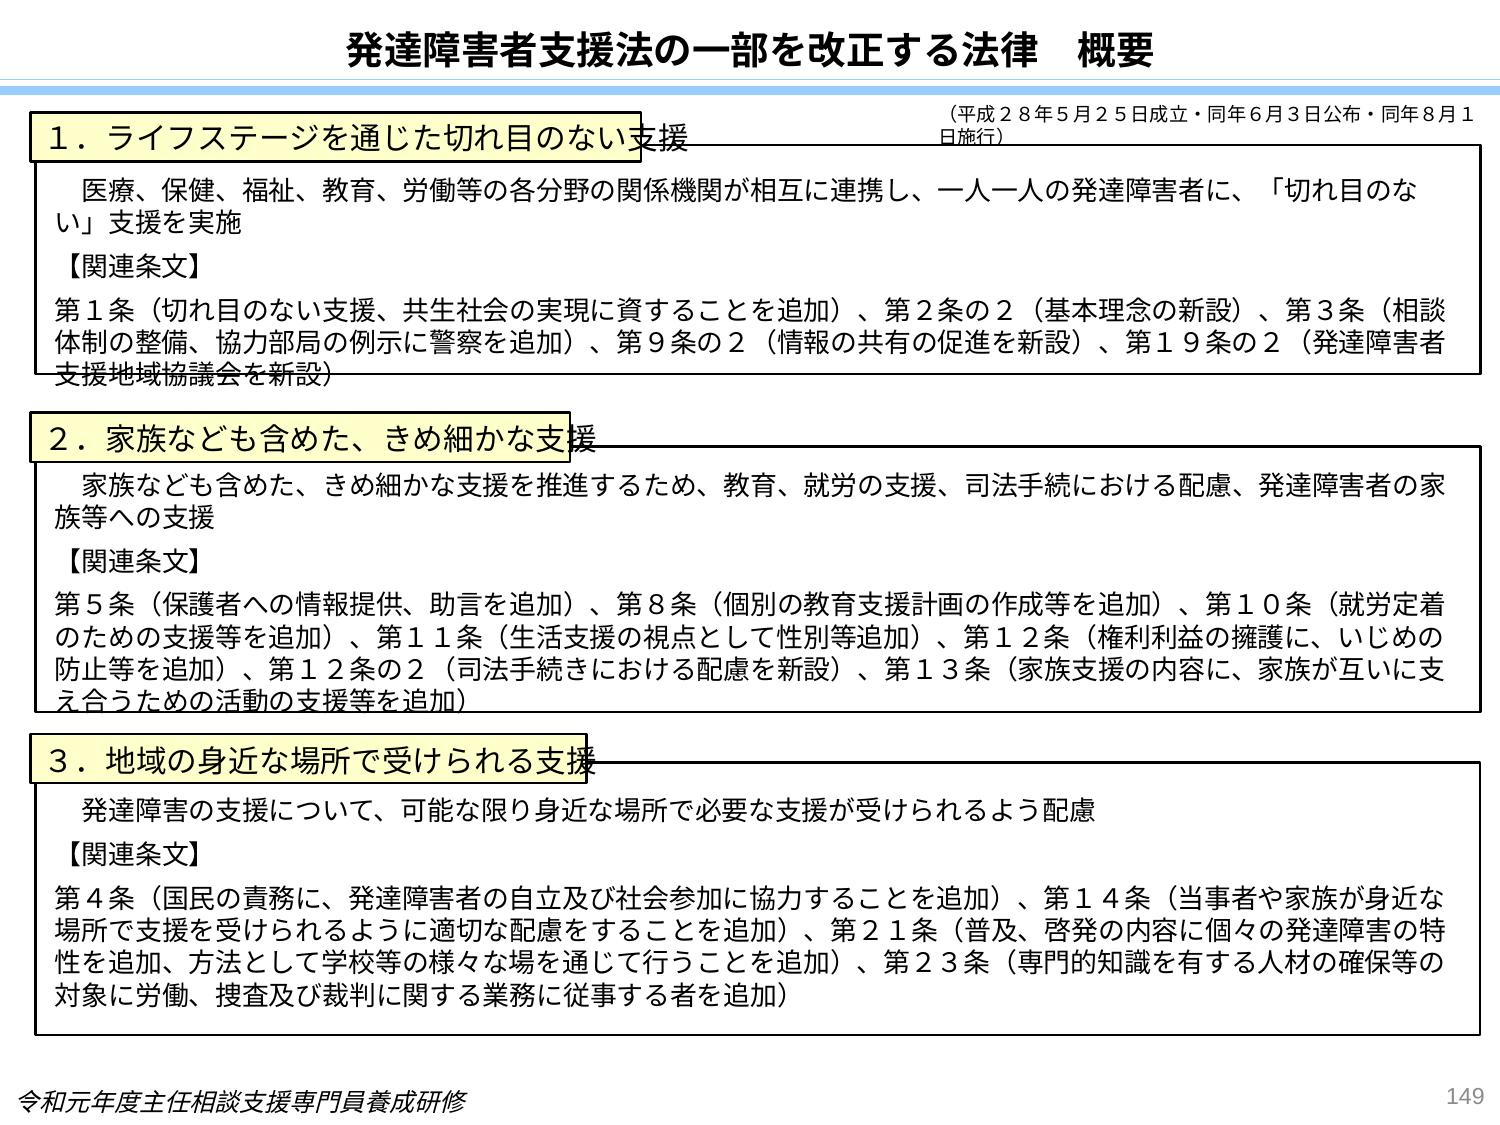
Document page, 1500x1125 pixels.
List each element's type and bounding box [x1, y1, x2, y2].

text_box [28, 411, 1483, 724]
text_box [0, 19, 1500, 91]
slide_number [1149, 1065, 1500, 1125]
text_box [0, 1079, 591, 1125]
text_box [28, 732, 1482, 1061]
text_box [28, 95, 1500, 398]
